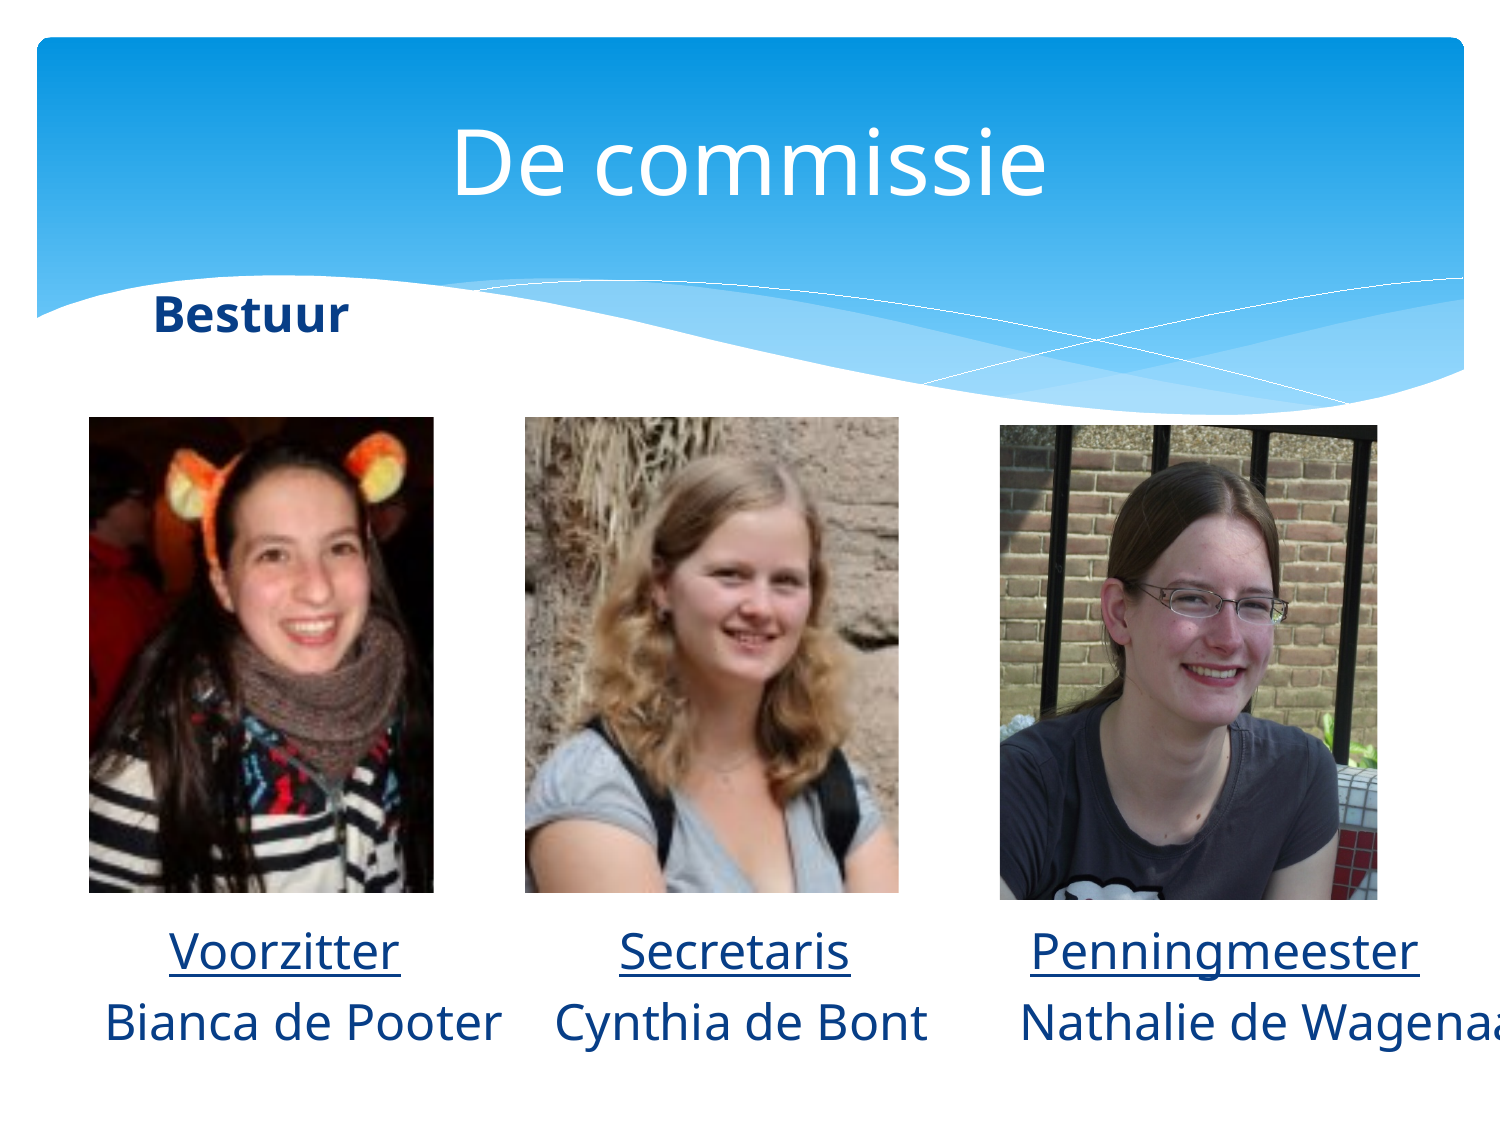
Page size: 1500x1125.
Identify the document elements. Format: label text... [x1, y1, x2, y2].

list Voorzitter Secretaris Penningmeester Bianca de Pooter Cynthia de Bont Nathalie de Wagenaar [89, 912, 1500, 1125]
picture [524, 417, 899, 893]
picture [88, 417, 434, 893]
text_box Bestuur [137, 275, 1353, 842]
title De commissie [75, 55, 1425, 261]
picture [999, 424, 1378, 901]
